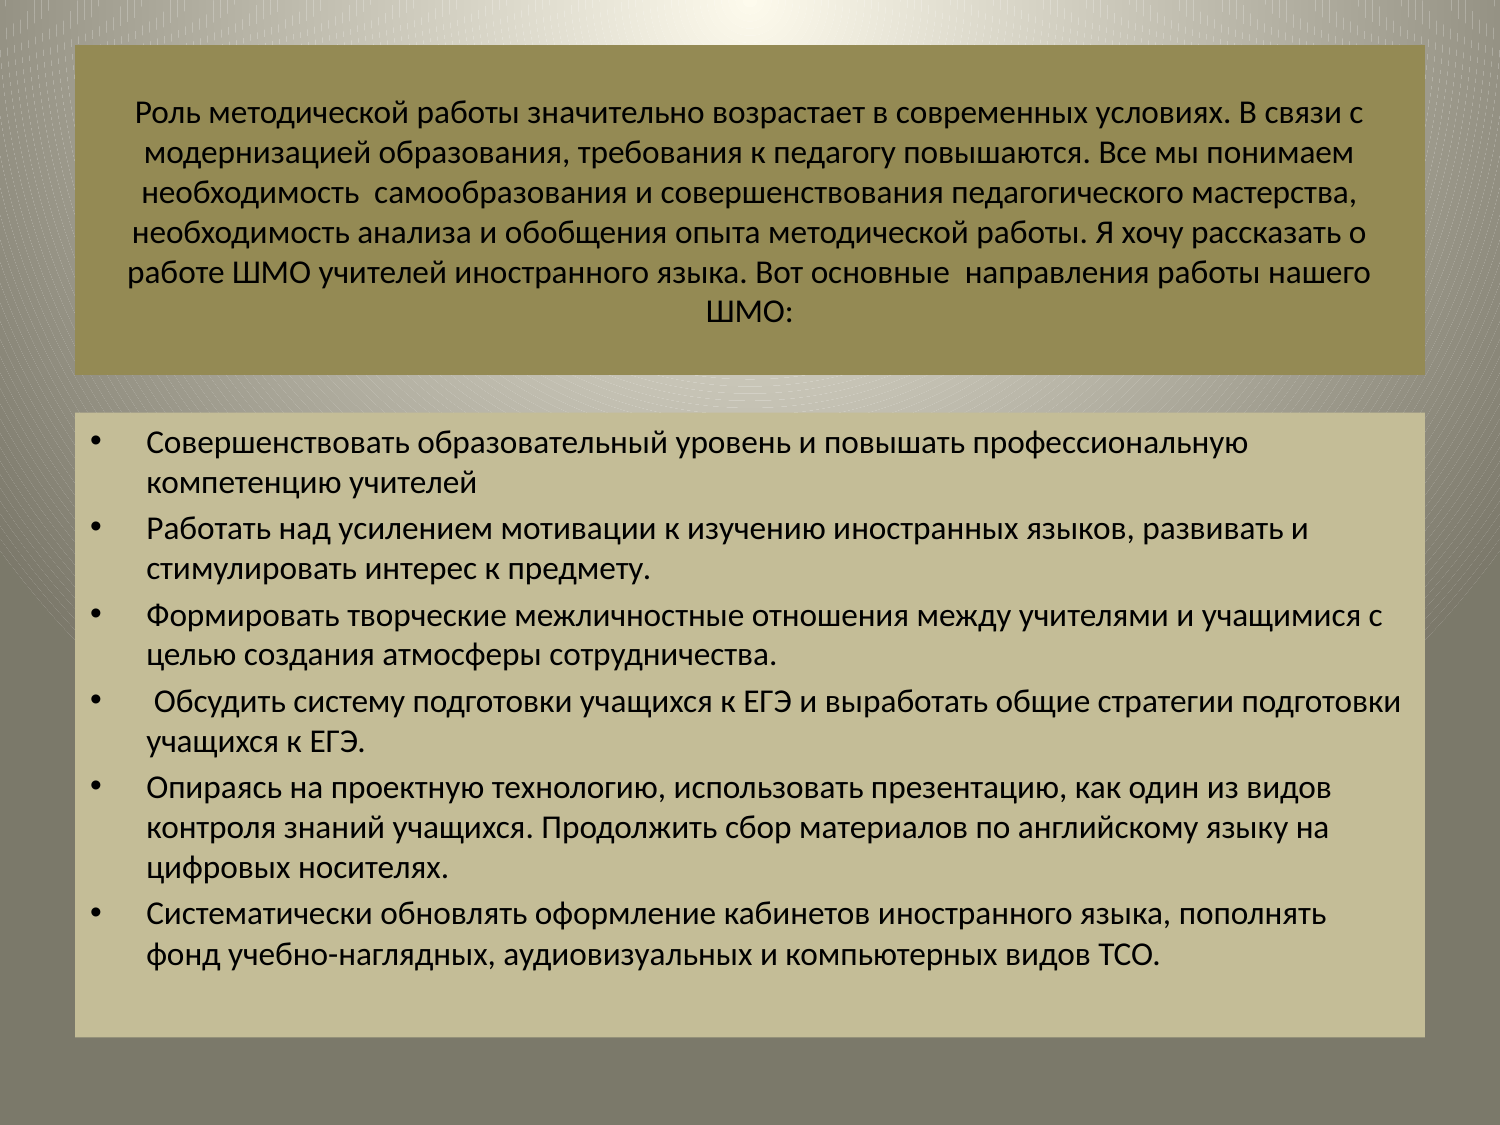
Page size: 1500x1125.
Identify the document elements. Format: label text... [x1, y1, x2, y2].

list Совершенствовать образовательный уровень и повышать профессиональную компетенцию учителей Работать над усилением мотивации к изучению иностранных языков, развивать и стимулировать интерес к предмету. Формировать творческие межличностные отношения между учителями и учащимися с целью создания атмосферы сотрудничества. Обсудить систему подготовки учащихся к ЕГЭ и выработать общие стратегии подготовки учащихся к ЕГЭ. Опираясь на проектную технологию, использовать презентацию, как один из видов контроля знаний учащихся. Продолжить сбор материалов по английскому языку на цифровых носителях. Систематически обновлять оформление кабинетов иностранного языка, пополнять фонд учебно-наглядных, аудиовизуальных и компьютерных видов ТСО. [75, 412, 1425, 1038]
title Роль методической работы значительно возрастает в современных условиях. В связи с модернизацией образования, требования к педагогу повышаются. Все мы понимаем необходимость самообразования и совершенствования педагогического мастерства, необходимость анализа и обобщения опыта методической работы. Я хочу рассказать о работе ШМО учителей иностранного языка. Вот основные направления работы нашего ШМО: [75, 45, 1425, 375]
